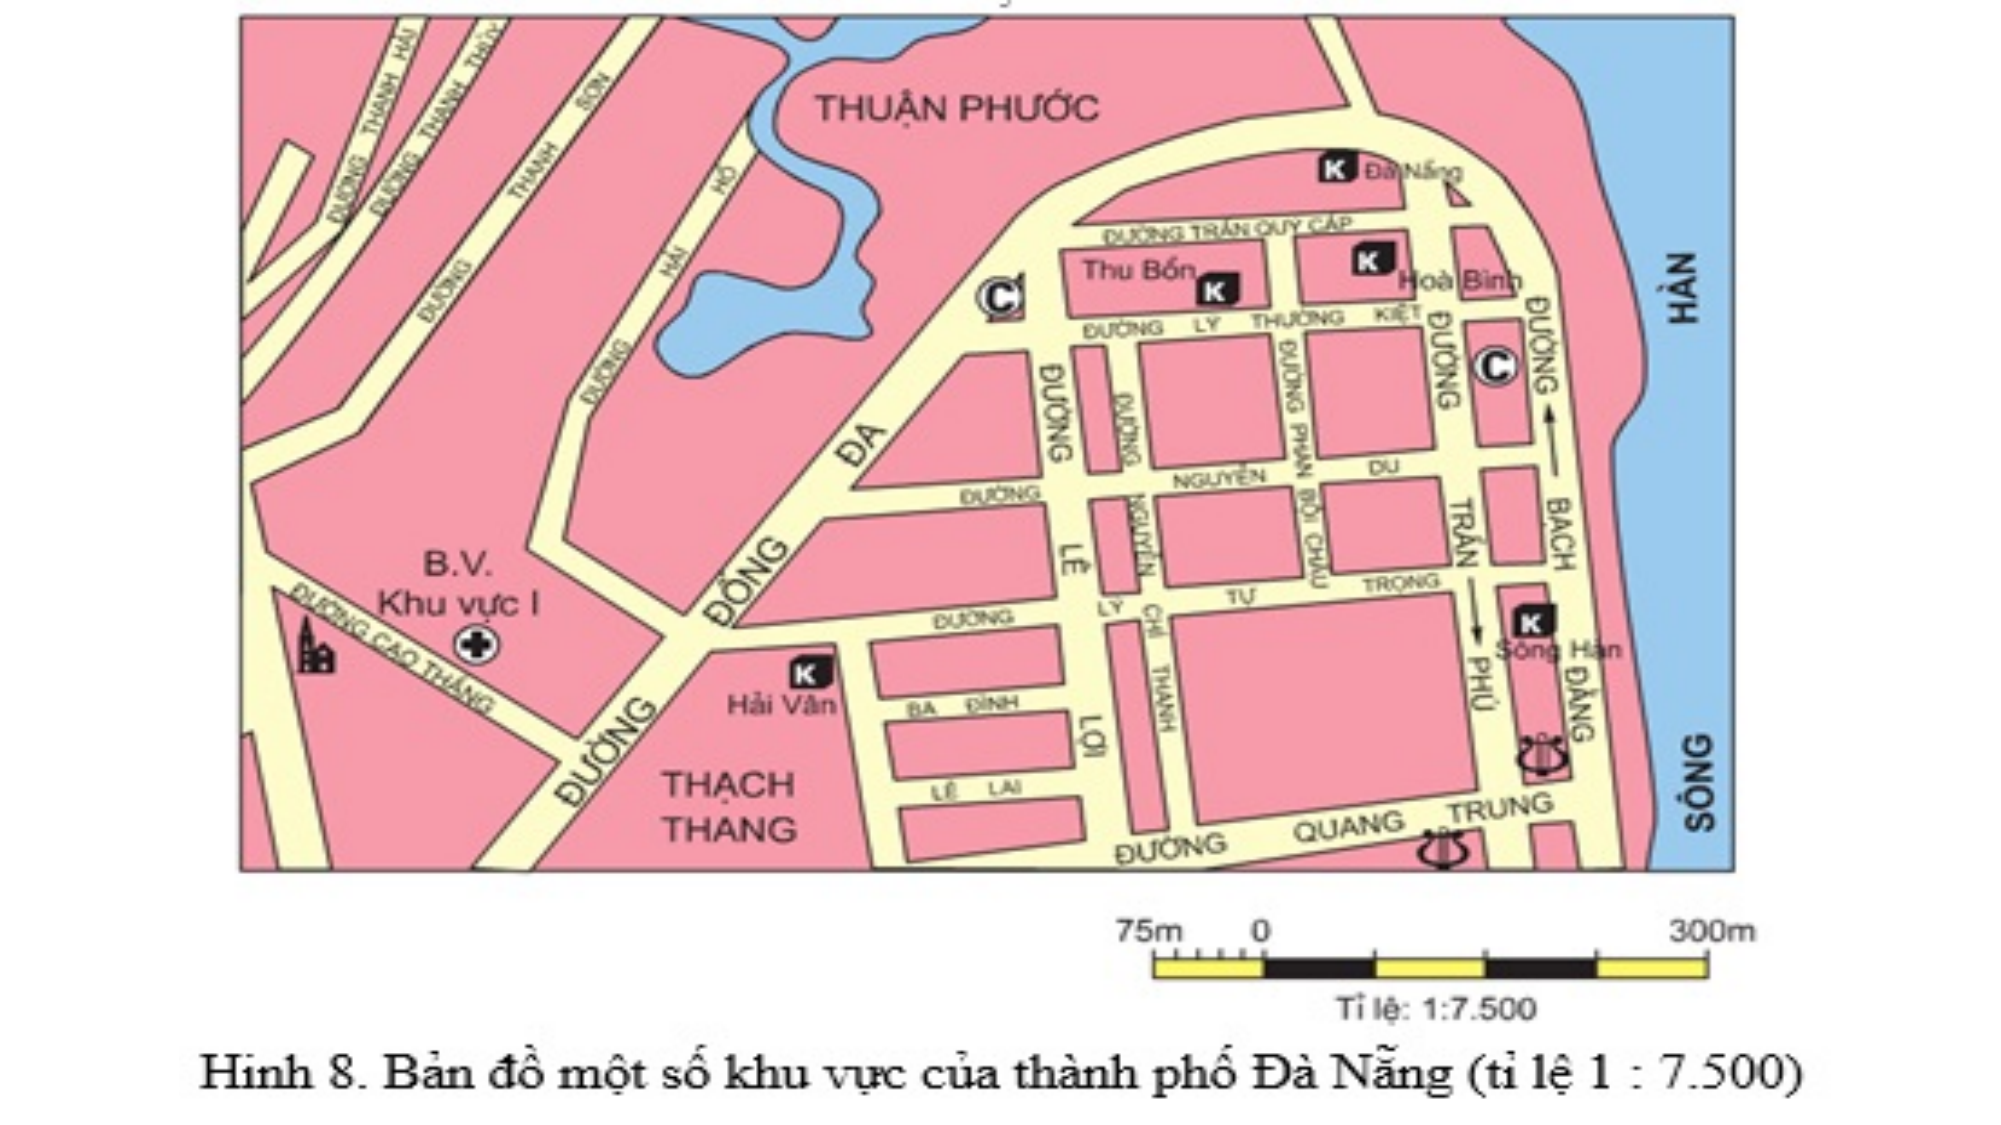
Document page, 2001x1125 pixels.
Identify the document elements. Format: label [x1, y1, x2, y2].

picture [179, 0, 1831, 1102]
